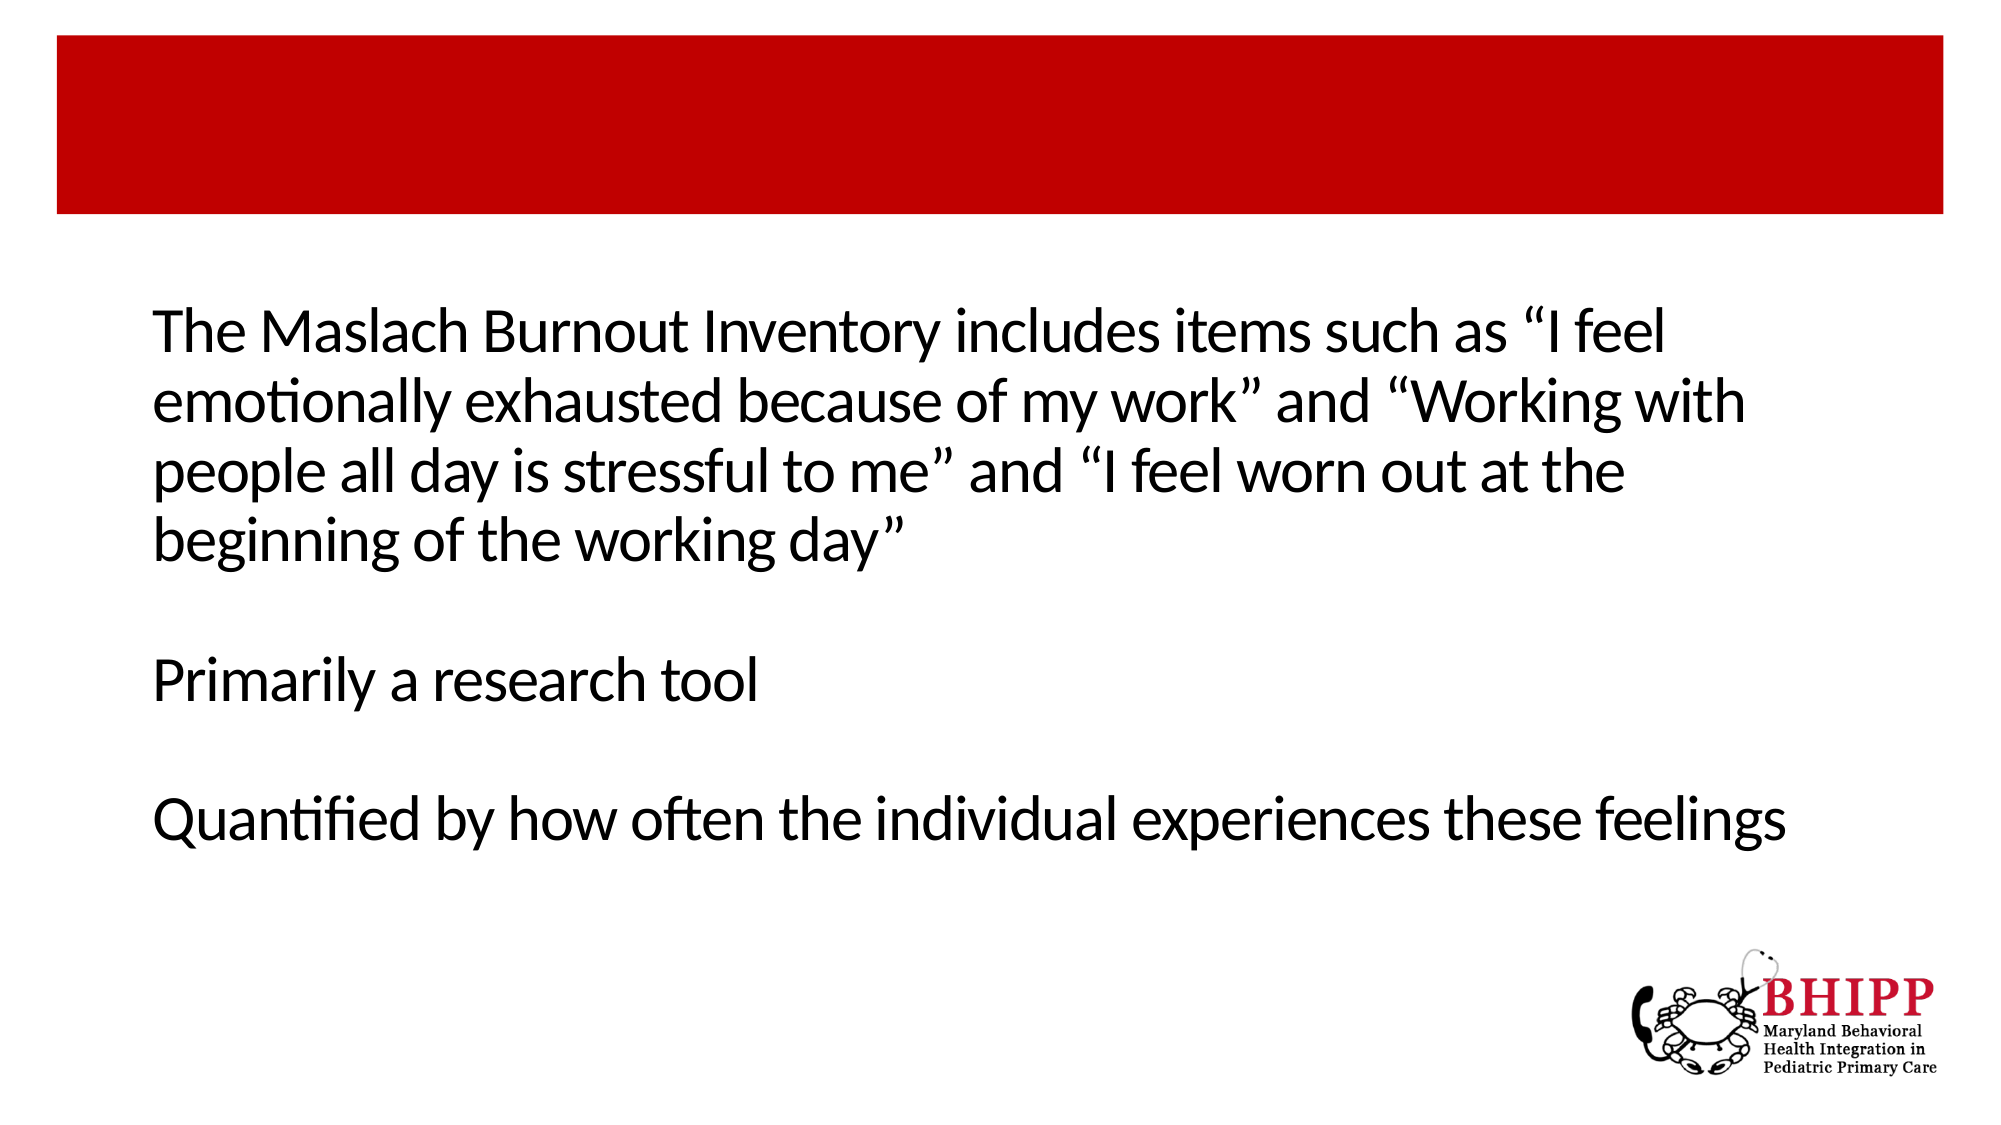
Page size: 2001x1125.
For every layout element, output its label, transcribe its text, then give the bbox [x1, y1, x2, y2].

picture [1602, 921, 1964, 1103]
title The Maslach Burnout Inventory includes items such as “I feel emotionally exhausted because of my work” and “Working with people all day is stressful to me” and “I feel worn out at the beginning of the working day” Primarily a research tool Quantified by how often the individual experiences these feelings [137, 272, 1863, 940]
